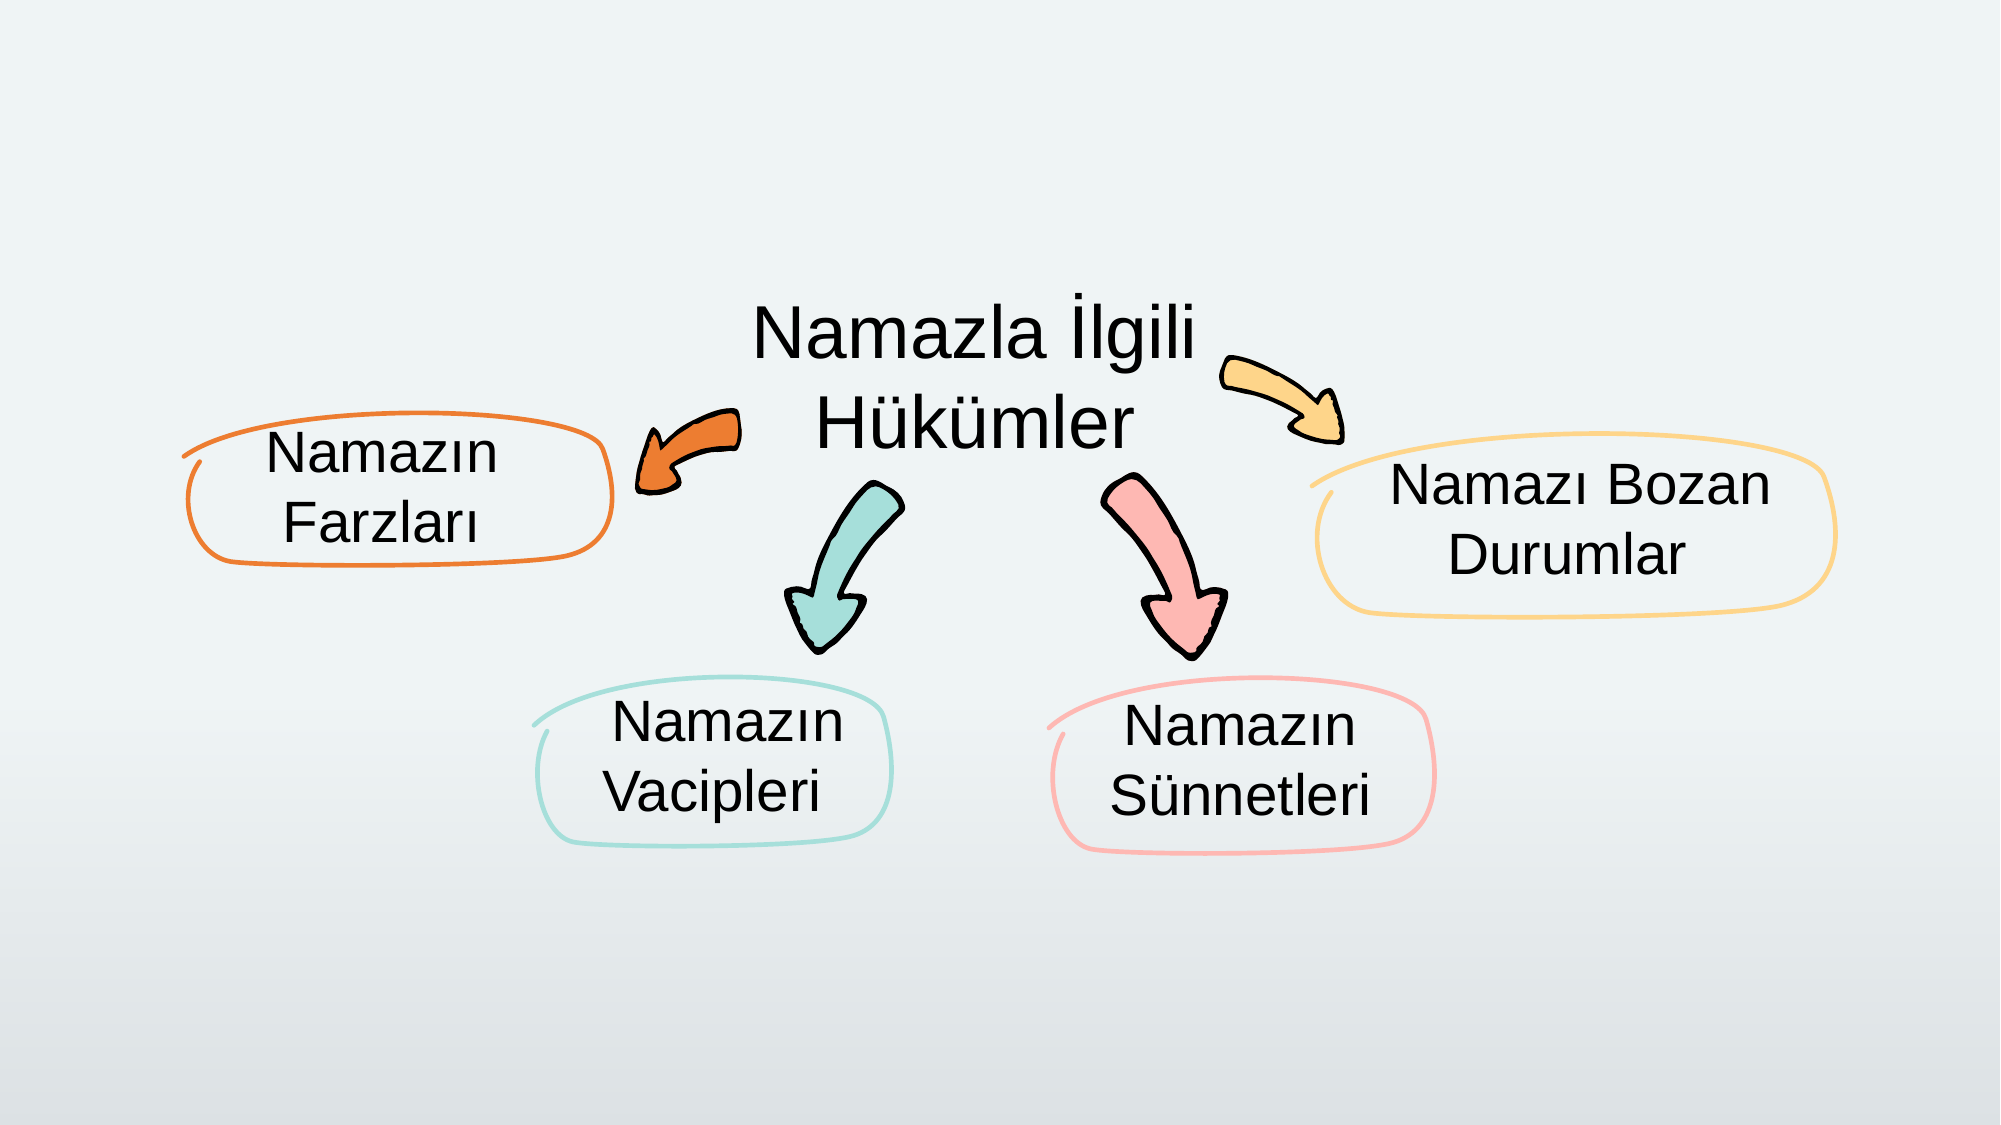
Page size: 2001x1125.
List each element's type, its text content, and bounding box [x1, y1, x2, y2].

text_box Namazla İlgili Hükümler [717, 241, 1232, 479]
text_box Namazın Farzları [186, 414, 578, 555]
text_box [783, 479, 907, 655]
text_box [1098, 472, 1229, 662]
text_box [634, 408, 743, 496]
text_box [1215, 364, 1351, 437]
